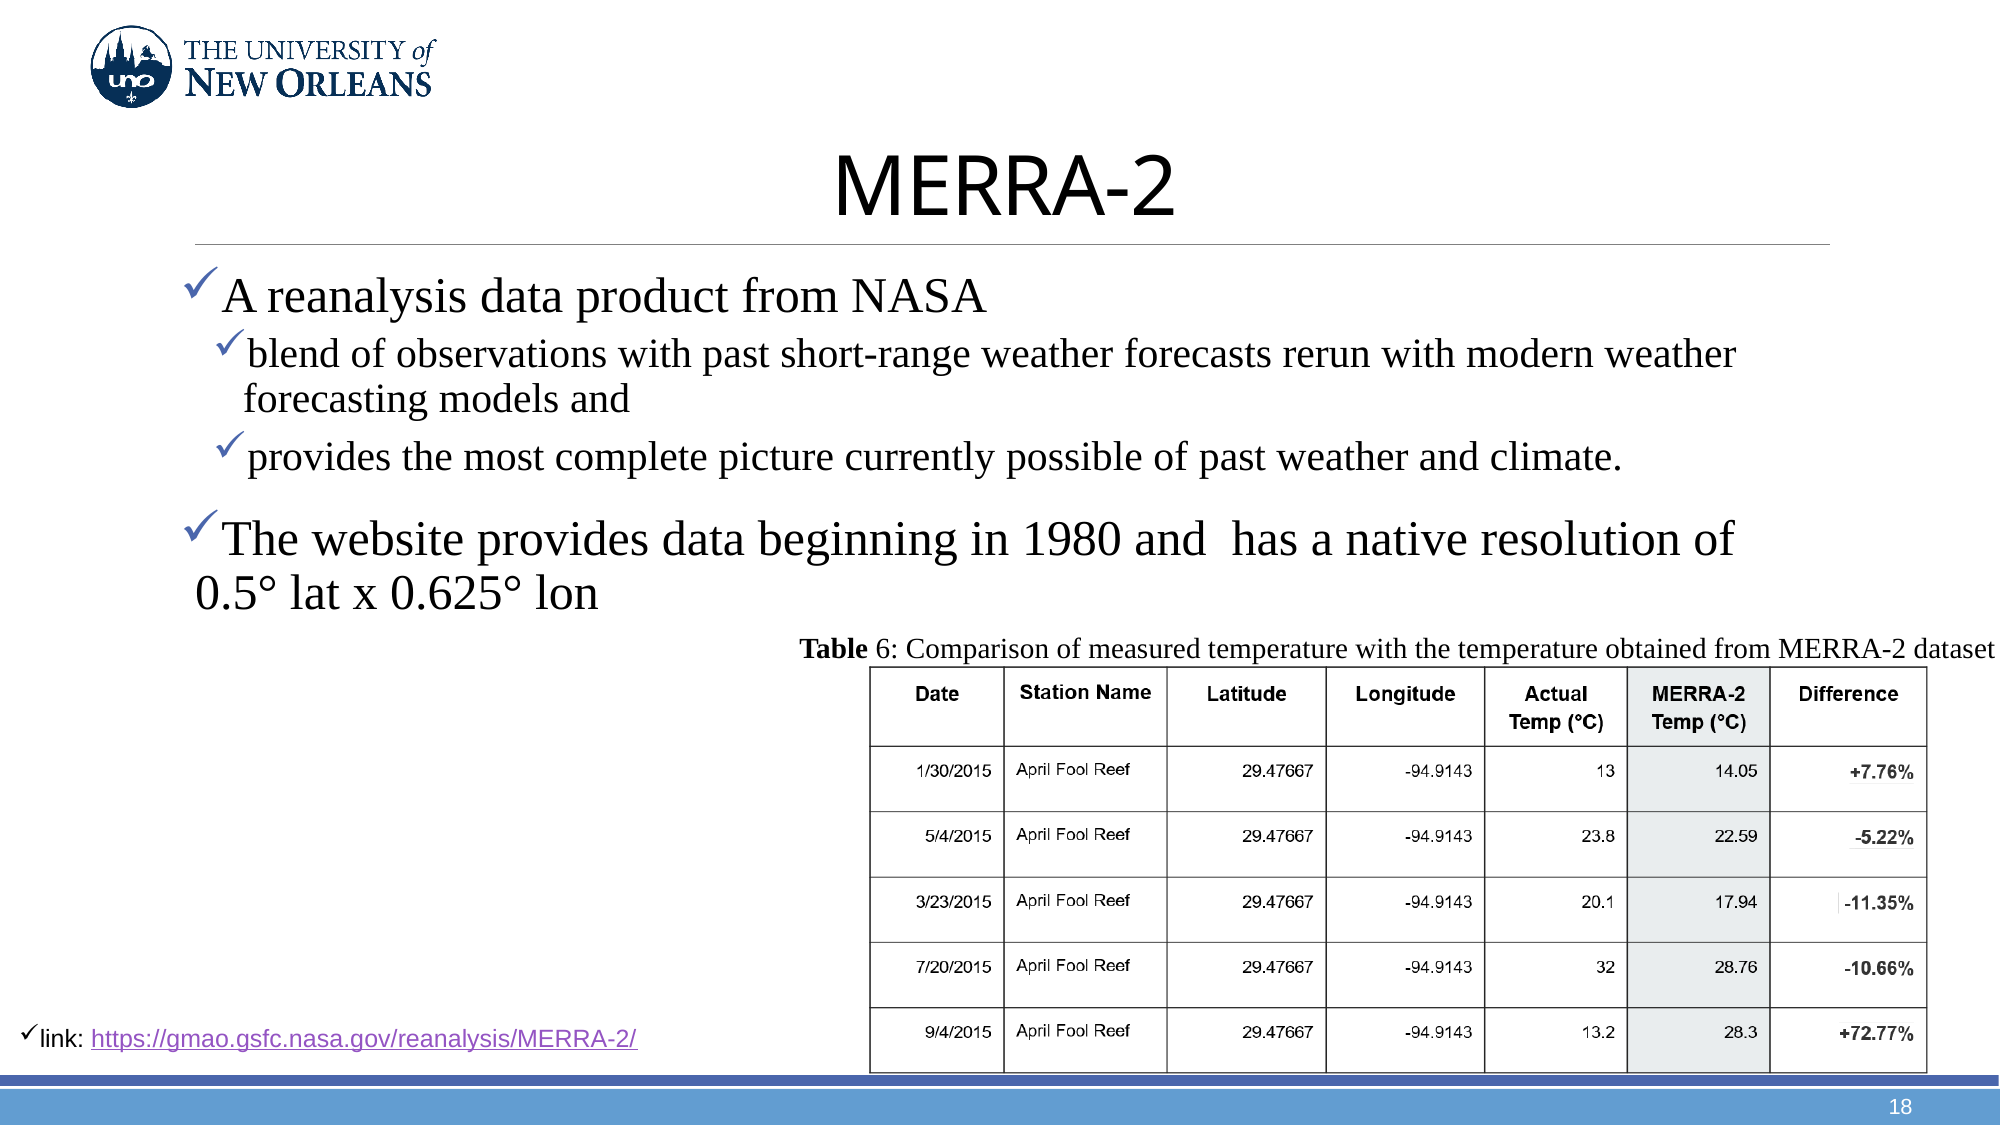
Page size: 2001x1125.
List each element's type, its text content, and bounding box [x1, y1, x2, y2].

slide_number 18 [1712, 1081, 1928, 1125]
picture [86, 16, 440, 114]
picture [869, 666, 1929, 1074]
list A reanalysis data product from NASA blend of observations with past short-range weather forecasts rerun with modern weather forecasting models and provides the most complete picture currently possible of past weather and climate. The website provides data beginning in 1980 and has a native resolution of 0.5° lat x 0.625° lon [180, 261, 1830, 1015]
text_box Table 6: Comparison of measured temperature with the temperature obtained from MERRA-2 dataset [632, 603, 2000, 672]
text_box link: https://gmao.gsfc.nasa.gov/reanalysis/MERRA-2/ [4, 1015, 866, 1060]
title MERRA-2 [180, 47, 1830, 240]
